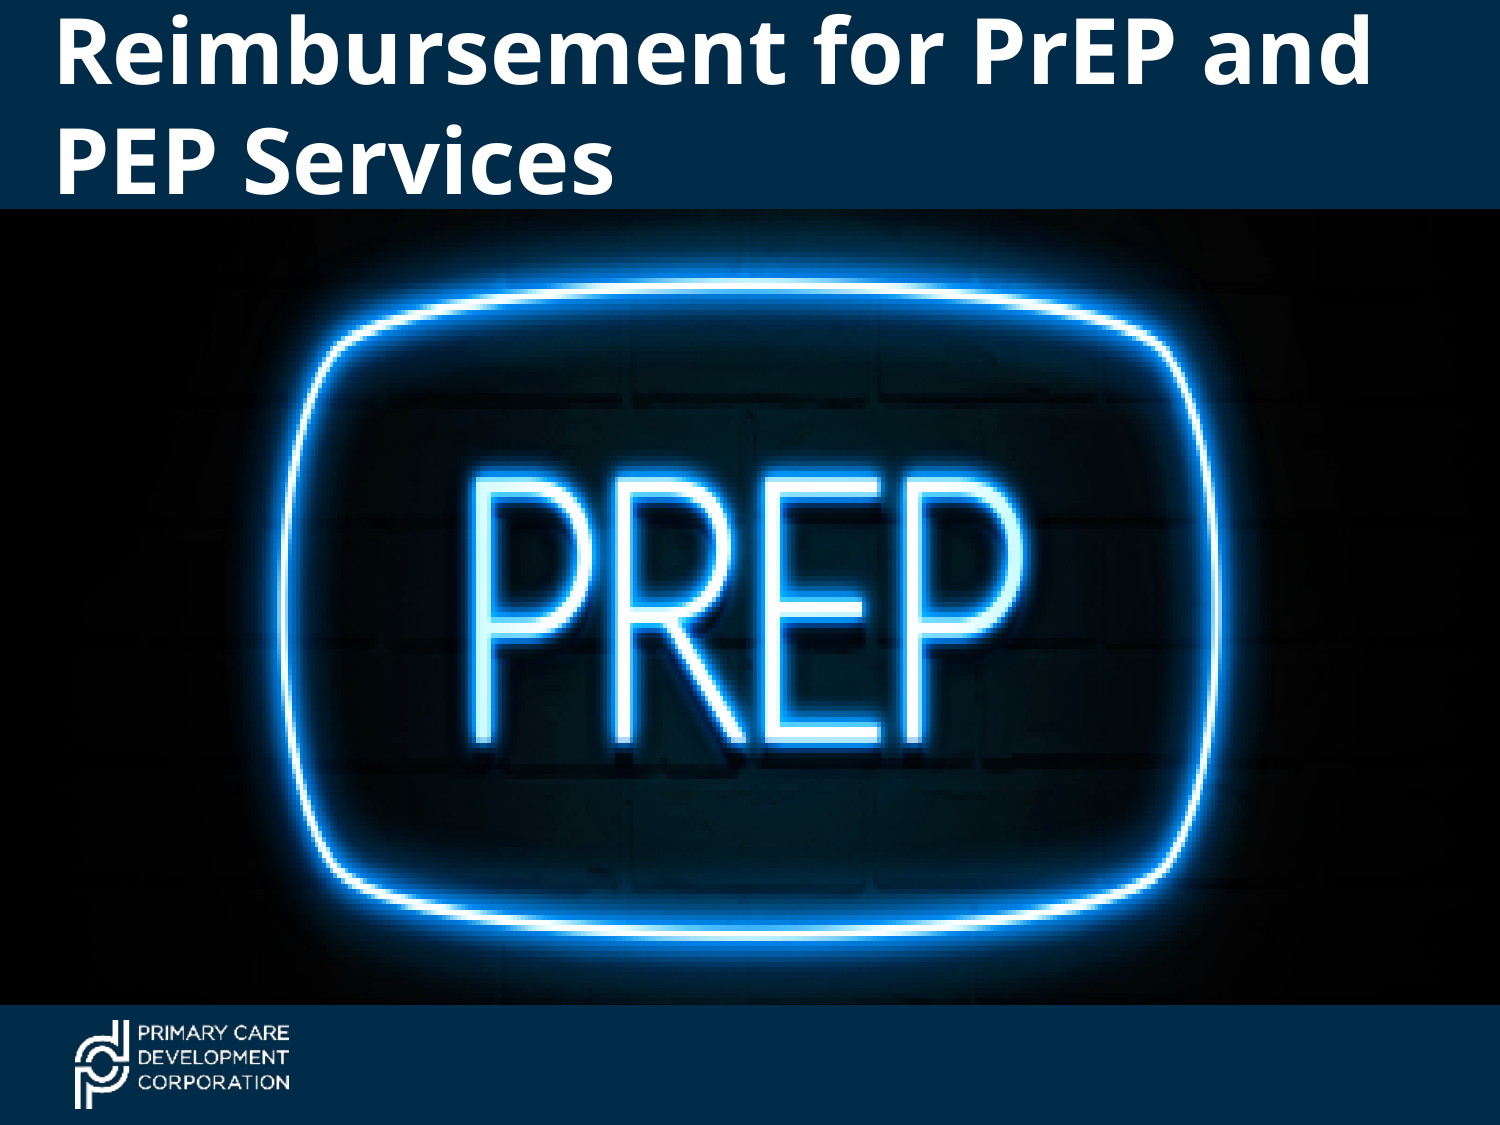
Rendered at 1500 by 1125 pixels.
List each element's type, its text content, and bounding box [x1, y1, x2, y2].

picture [75, 1020, 289, 1109]
picture [0, 209, 1500, 1006]
title Reimbursement for PrEP and PEP Services [37, 30, 1463, 177]
